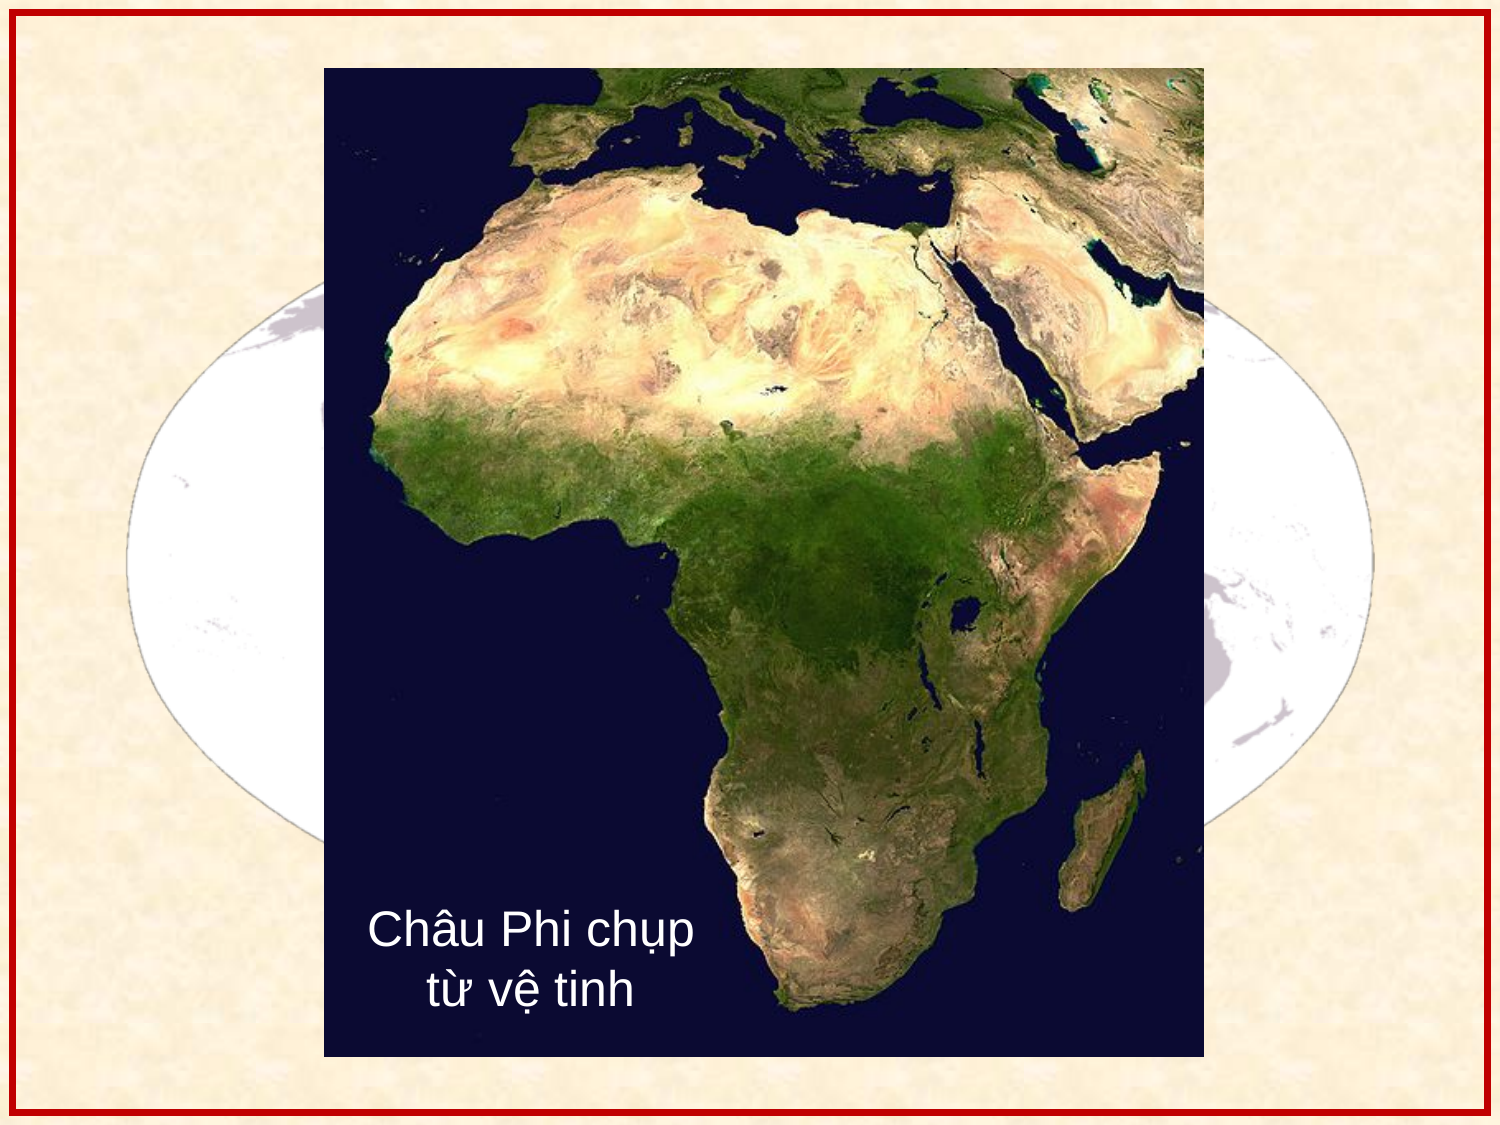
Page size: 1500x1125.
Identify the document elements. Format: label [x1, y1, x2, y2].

text_box [324, 68, 1204, 1057]
text_box [11, 11, 1489, 1114]
text_box [1204, 94, 1376, 881]
picture [0, 0, 1500, 1125]
text_box [124, 94, 324, 881]
